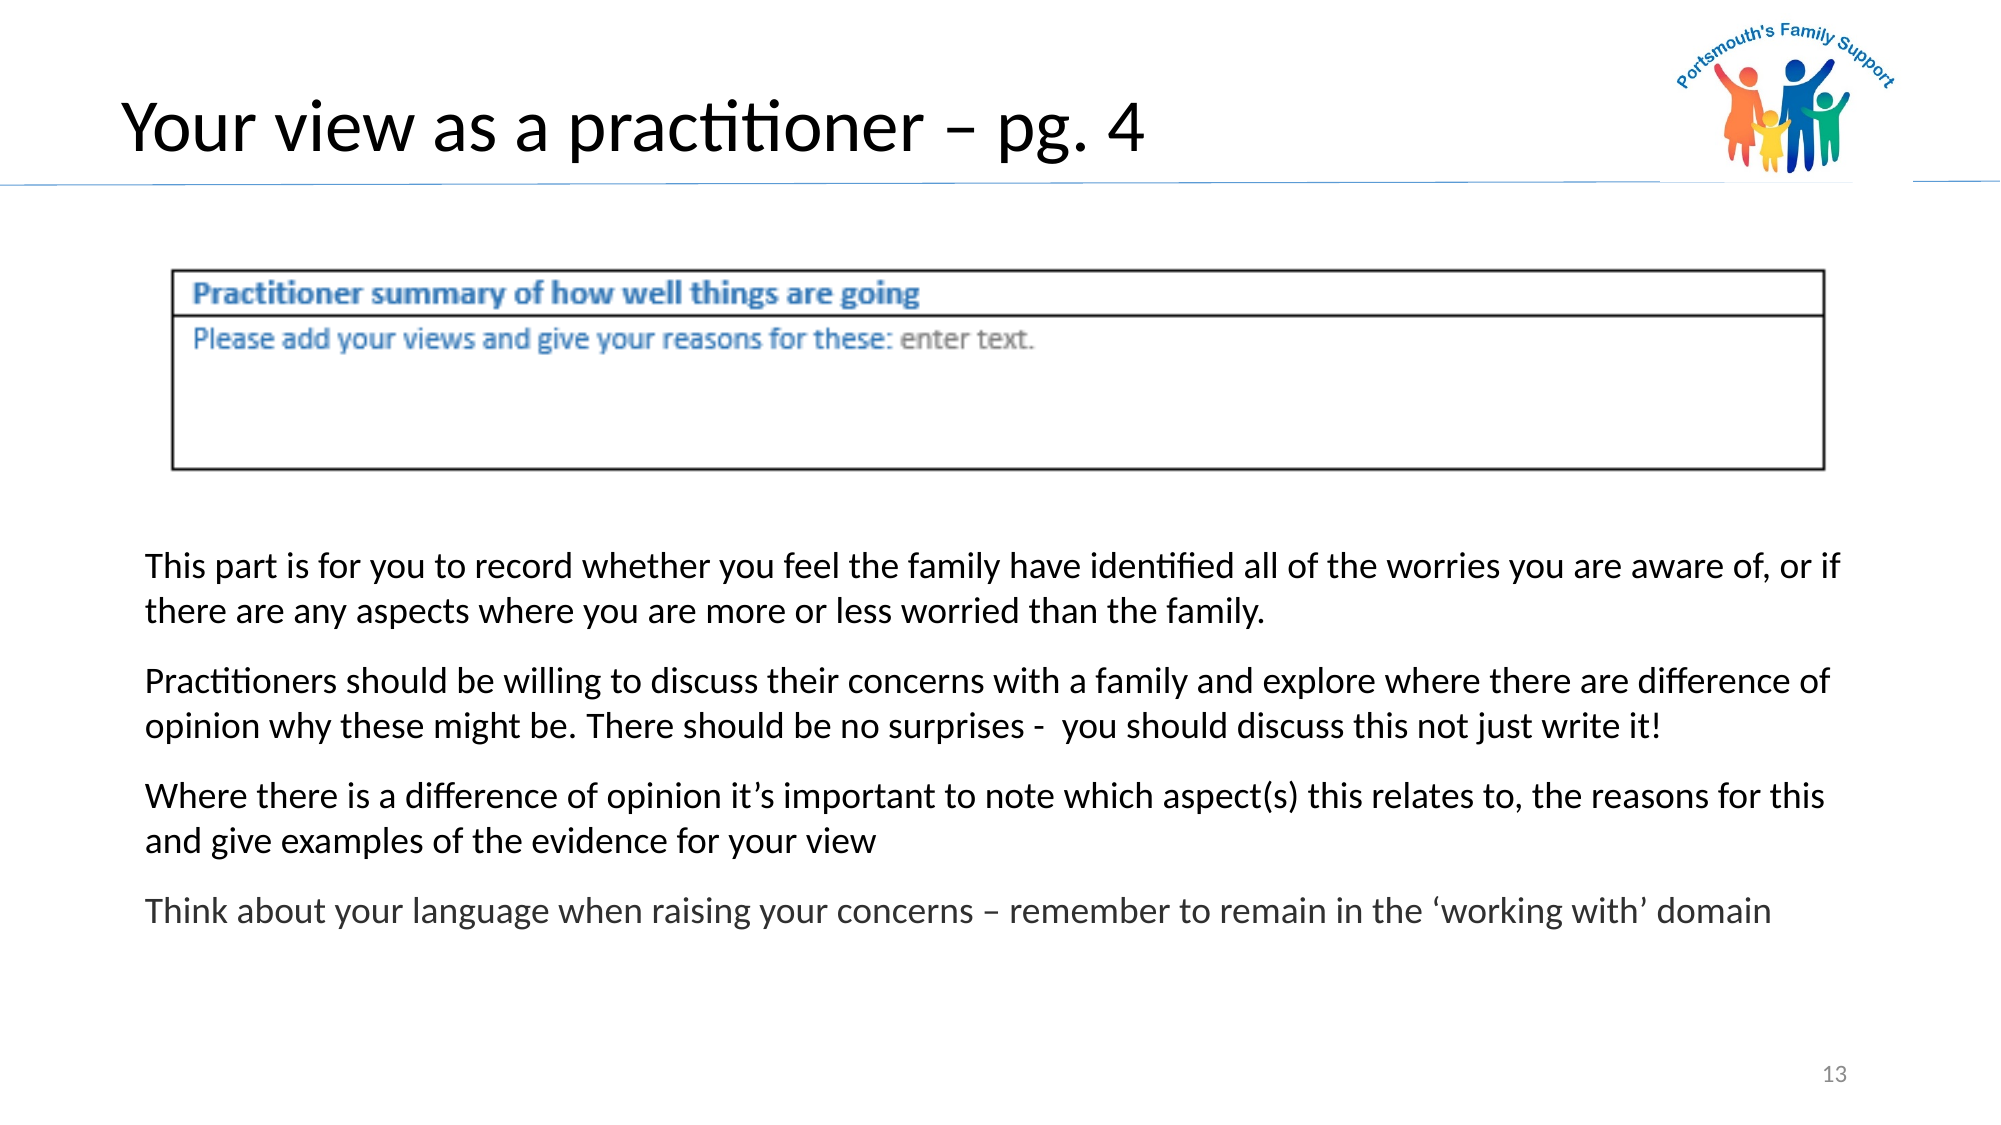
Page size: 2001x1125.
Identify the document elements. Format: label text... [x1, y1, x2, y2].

title Your view as a practitioner – pg. 4 [106, 72, 1206, 181]
picture [1660, 13, 1913, 182]
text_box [0, 181, 2000, 186]
text_box This part is for you to record whether you feel the family have identified all of the worries you are aware of, or if there are any aspects where you are more or less worried than the family. Practitioners should be willing to discuss their concerns with a family and explore where there are difference of opinion why these might be. There should be no surprises - you should discuss this not just write it! Where there is a difference of opinion it’s important to note which aspect(s) this relates to, the reasons for this and give examples of the evidence for your view Think about your language when raising your concerns – remember to remain in the ‘working with’ domain [130, 533, 1863, 939]
slide_number 13 [1412, 1042, 1863, 1103]
picture [151, 249, 1842, 490]
